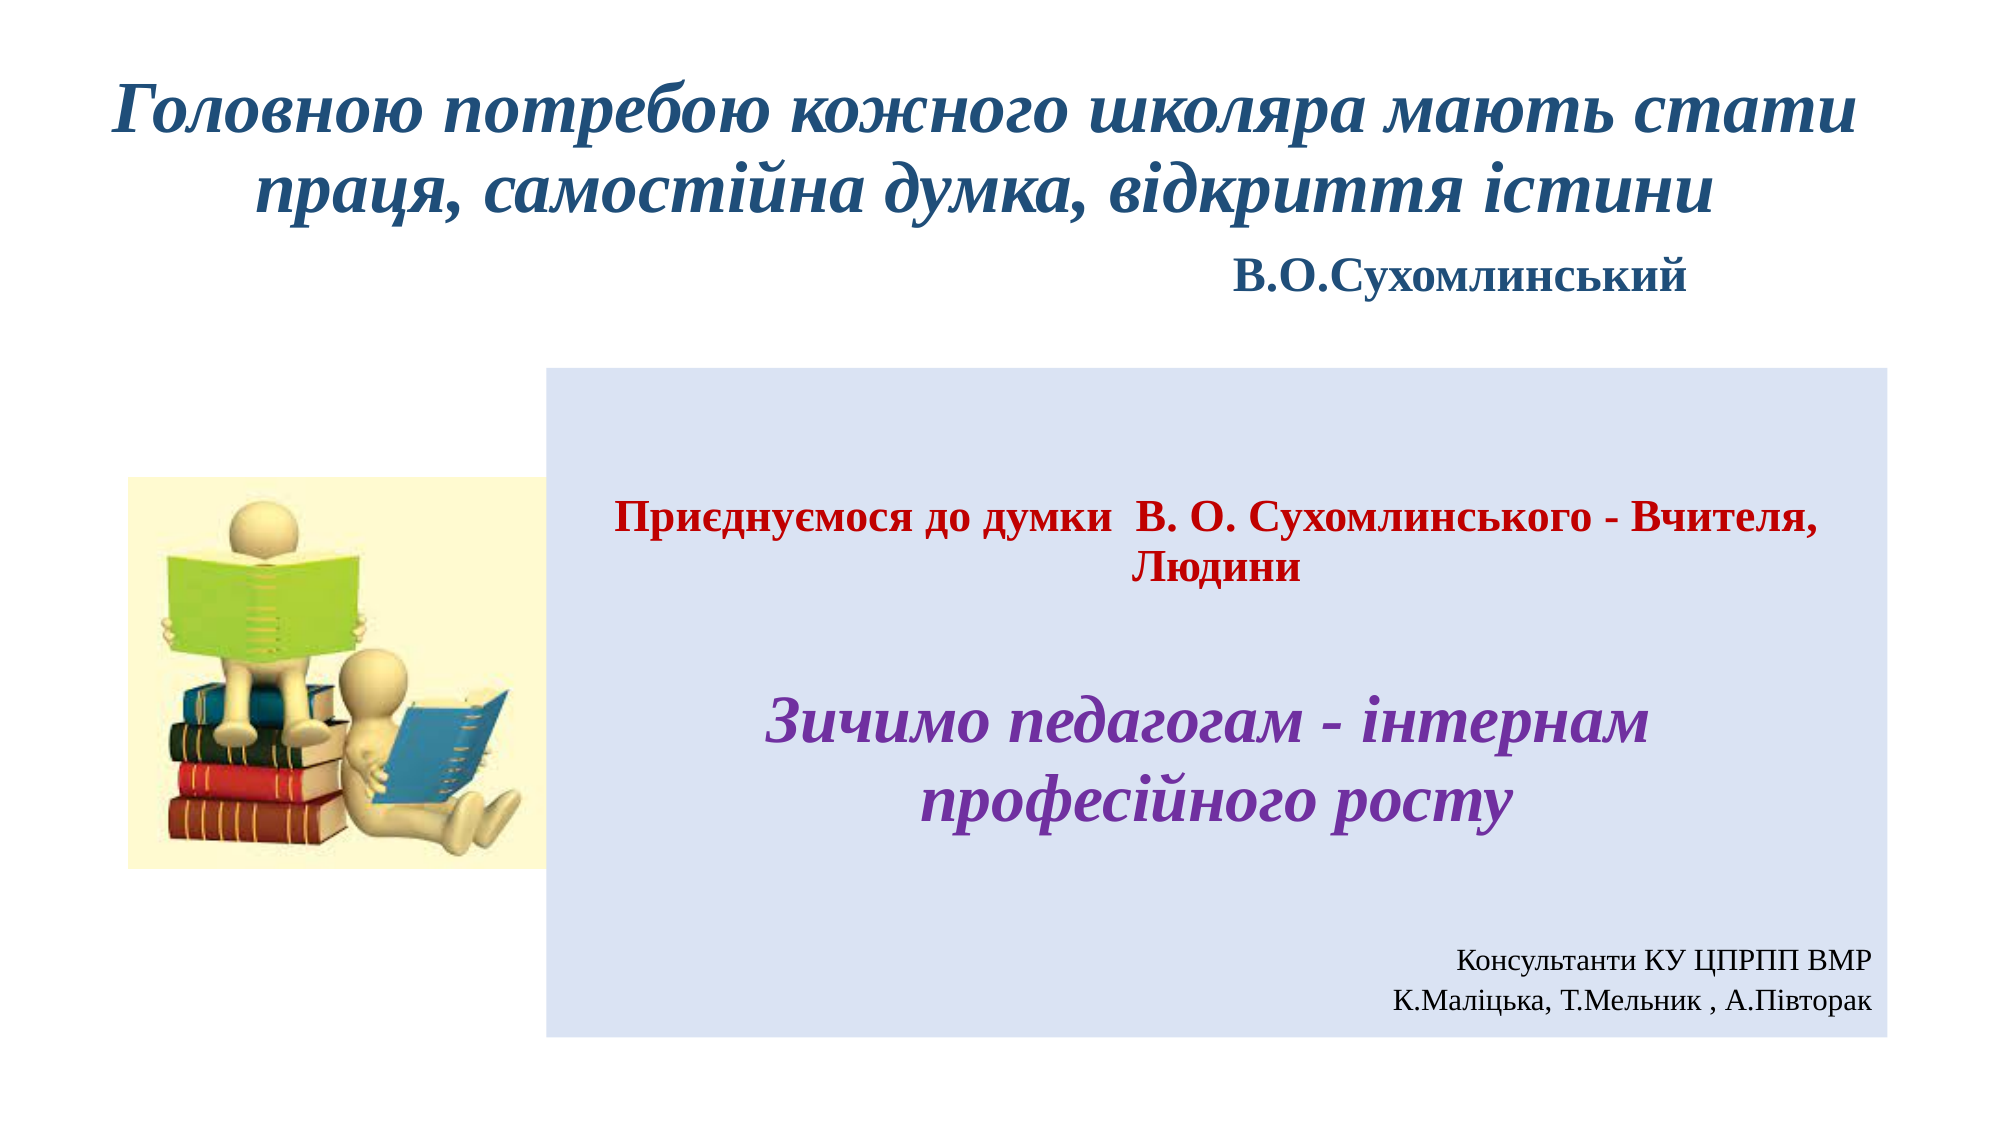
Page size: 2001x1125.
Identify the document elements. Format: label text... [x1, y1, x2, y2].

title Головною потребою кожного школяра мають стати праця, самостійна думка, відкриття істини В.О.Сухомлинський [96, 59, 1875, 317]
list Приєднуємося до думки В. О. Сухомлинського - Вчителя, Людини Зичимо педагогам - інтернам професійного росту Консультанти КУ ЦПРПП ВМР К.Маліцька, Т.Мельник , А.Півторак [546, 367, 1888, 1038]
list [128, 477, 547, 869]
